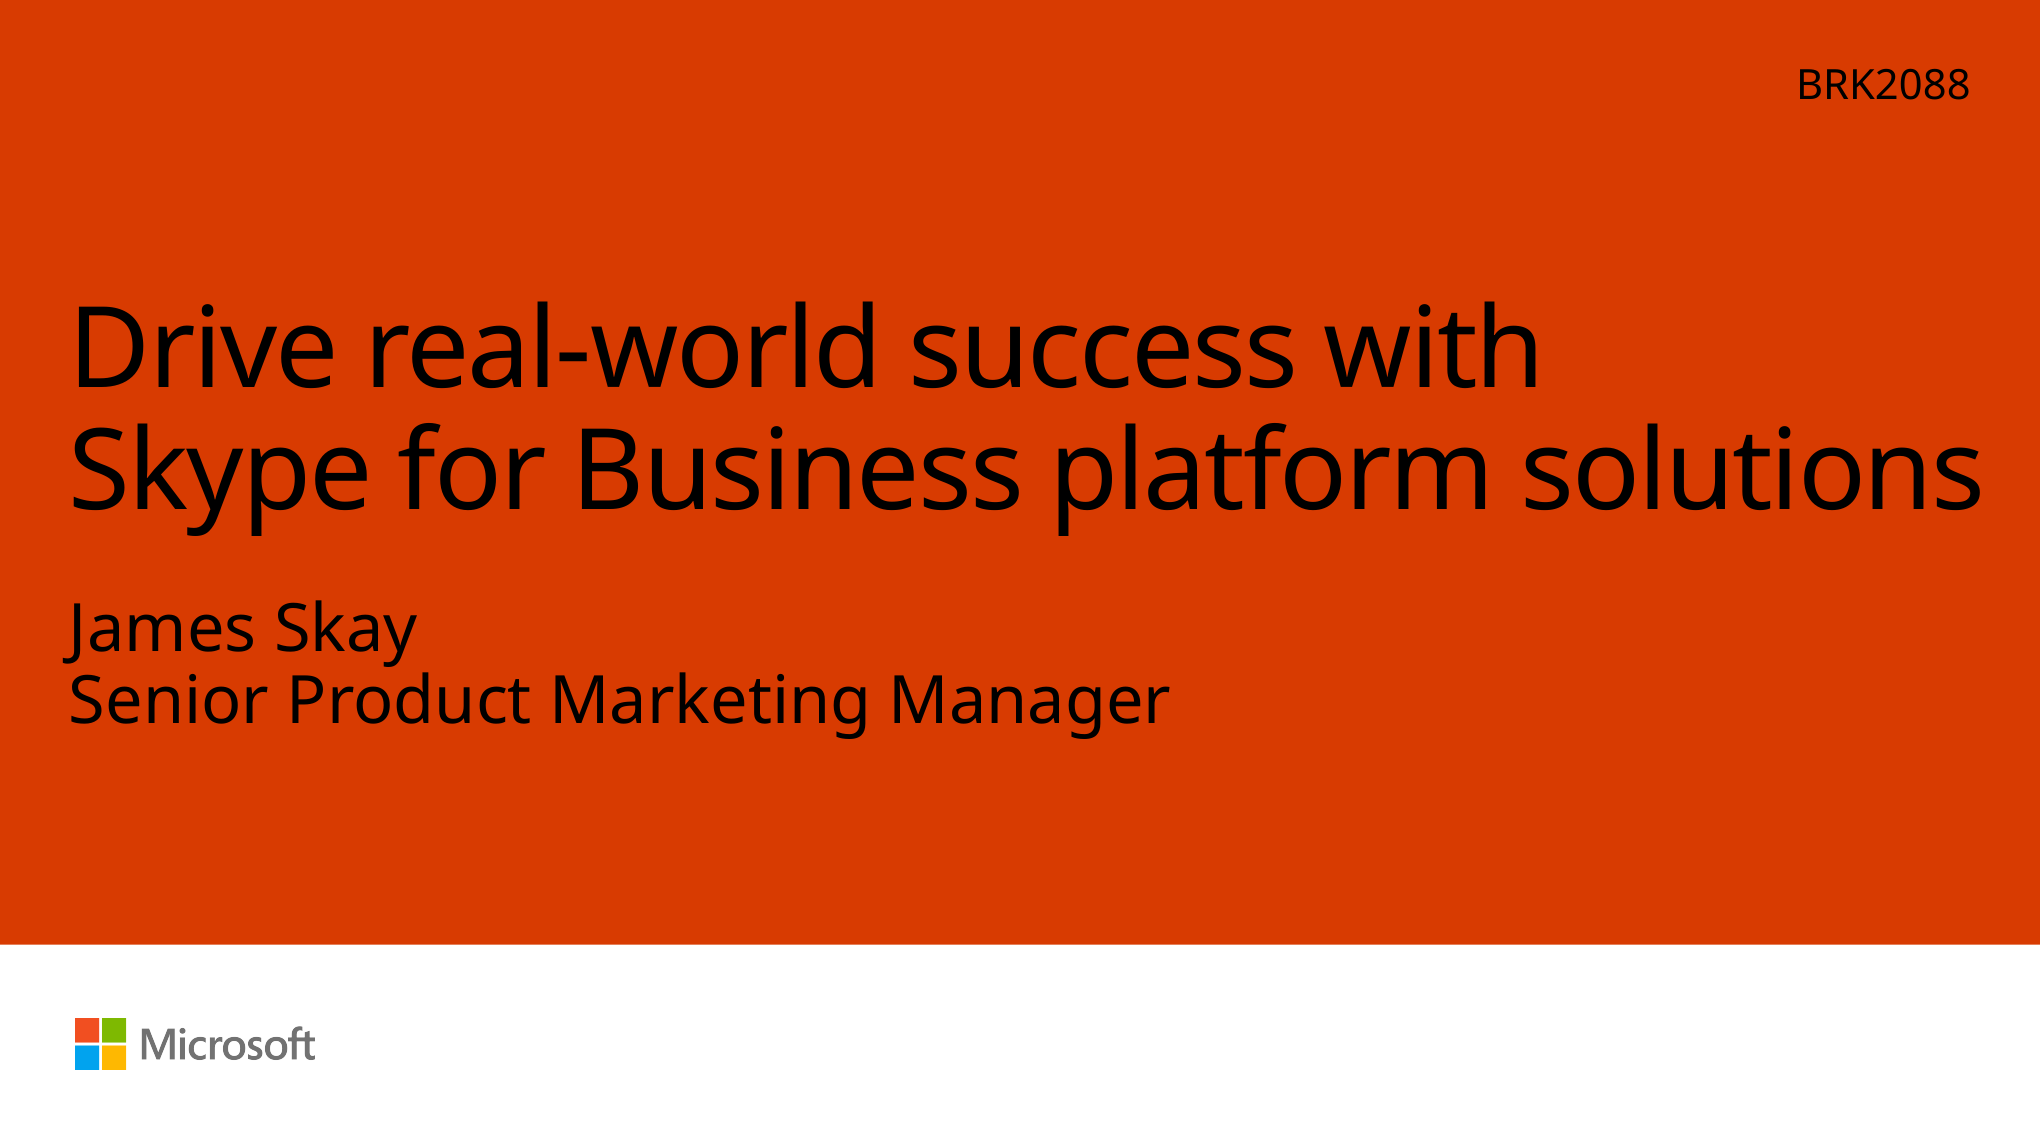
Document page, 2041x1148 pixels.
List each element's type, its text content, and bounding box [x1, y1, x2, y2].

list BRK2088 [1695, 48, 1996, 125]
picture [75, 1018, 315, 1070]
list James Skay Senior Product Marketing Manager [45, 575, 1246, 876]
title Drive real-world success with Skype for Business platform solutions [45, 275, 2041, 576]
